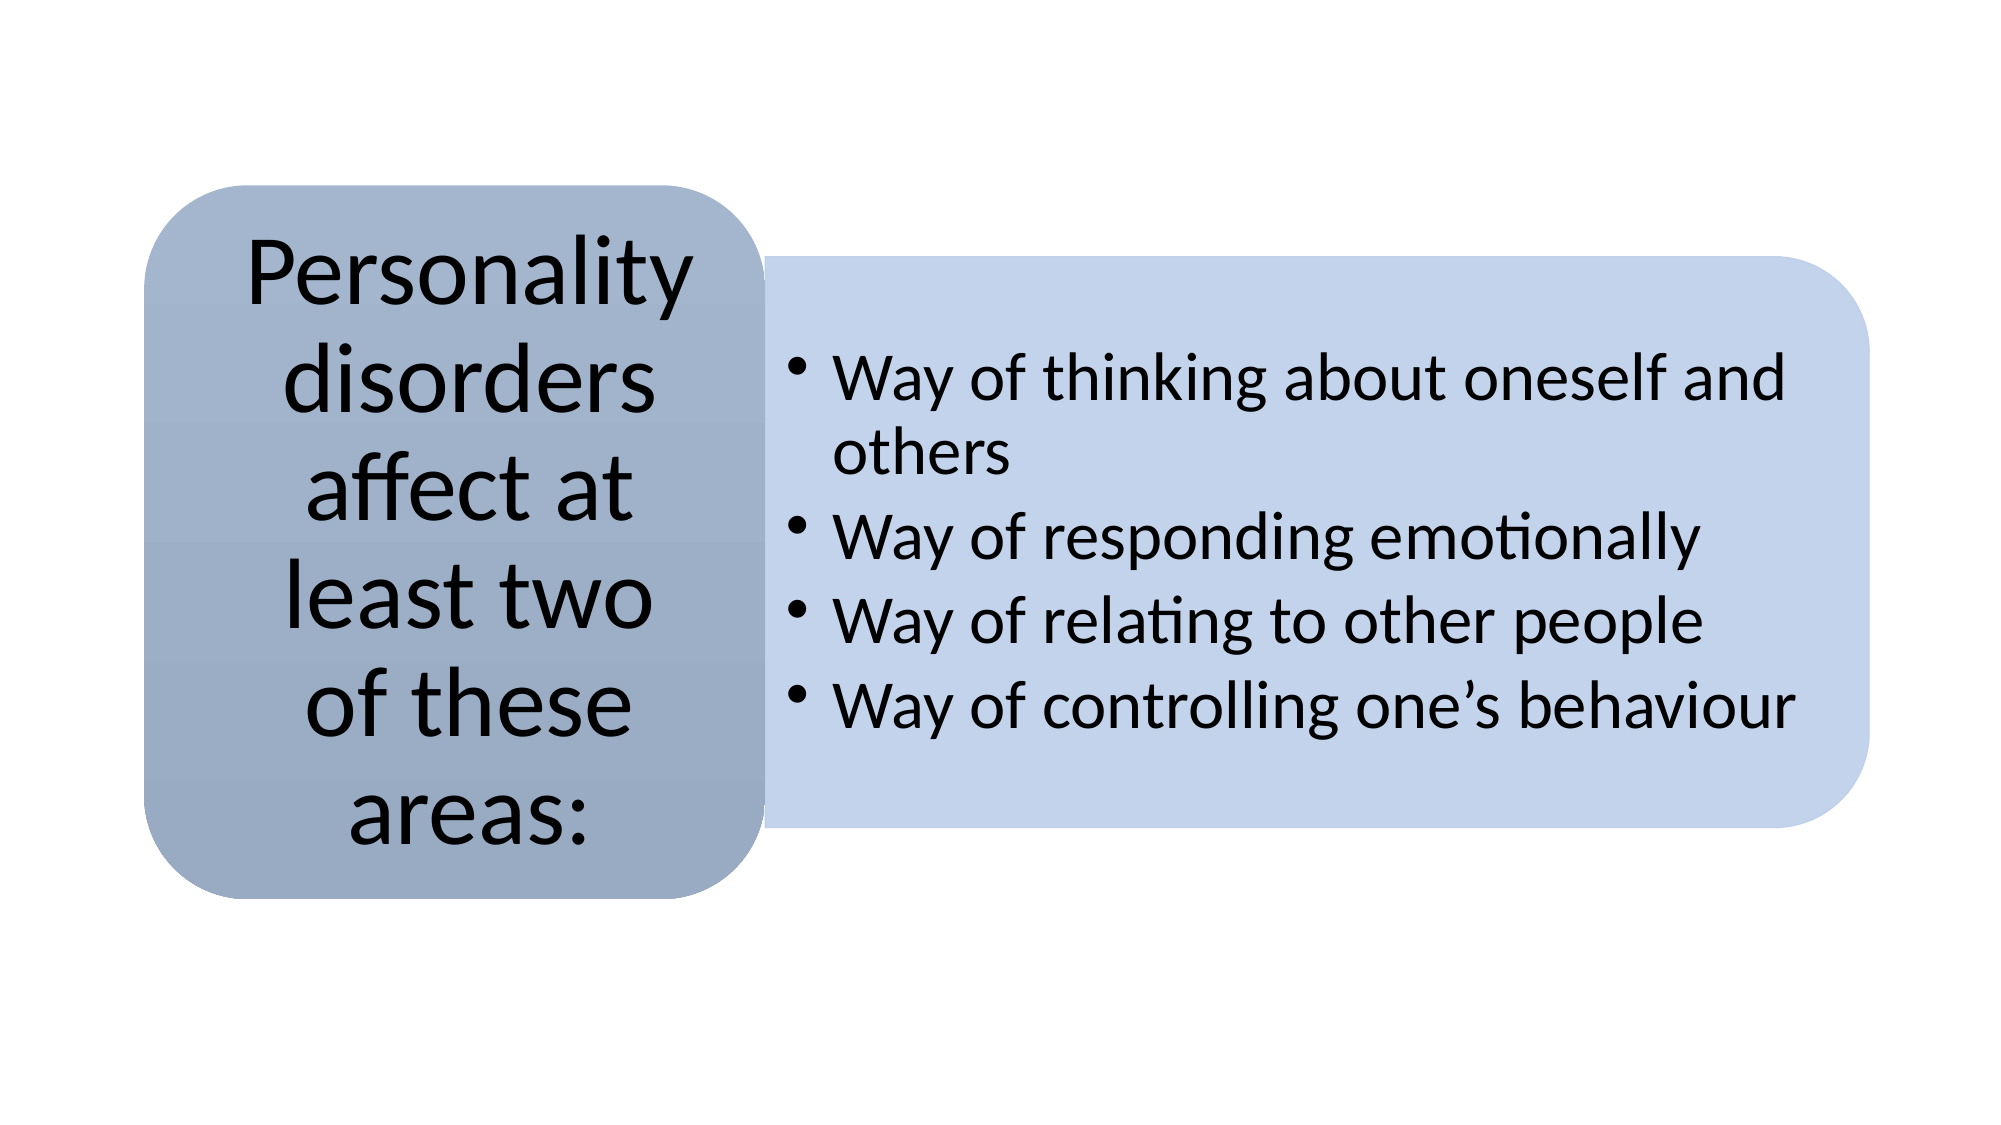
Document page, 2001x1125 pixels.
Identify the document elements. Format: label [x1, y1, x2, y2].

list [144, 185, 1870, 900]
